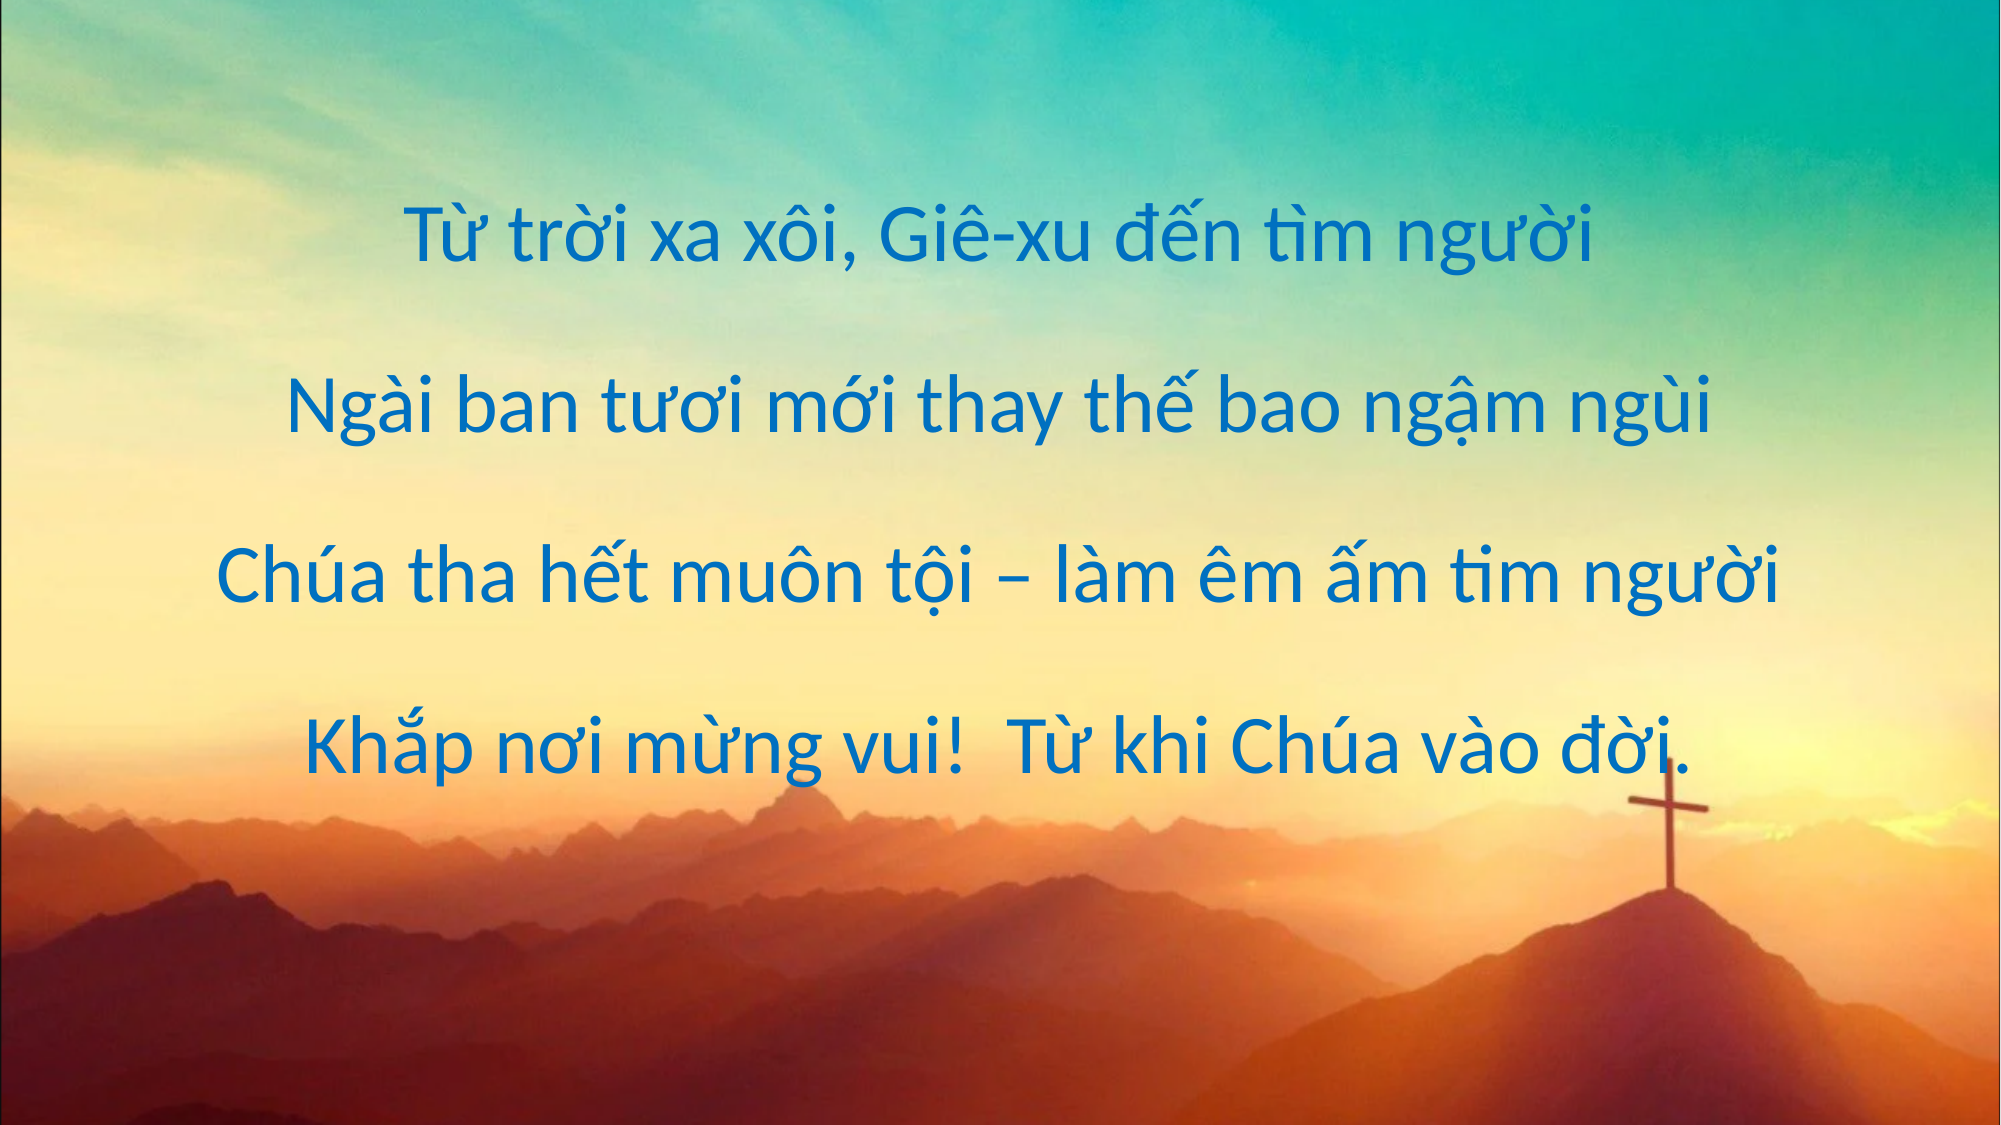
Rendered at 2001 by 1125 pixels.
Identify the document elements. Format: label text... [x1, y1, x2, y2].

list Từ trời xa xôi, Giê-xu đến tìm người Ngài ban tươi mới thay thế bao ngậm ngùi Chúa tha hết muôn tội – làm êm ấm tim người Khắp nơi mừng vui! Từ khi Chúa vào đời. [0, 0, 2000, 1125]
